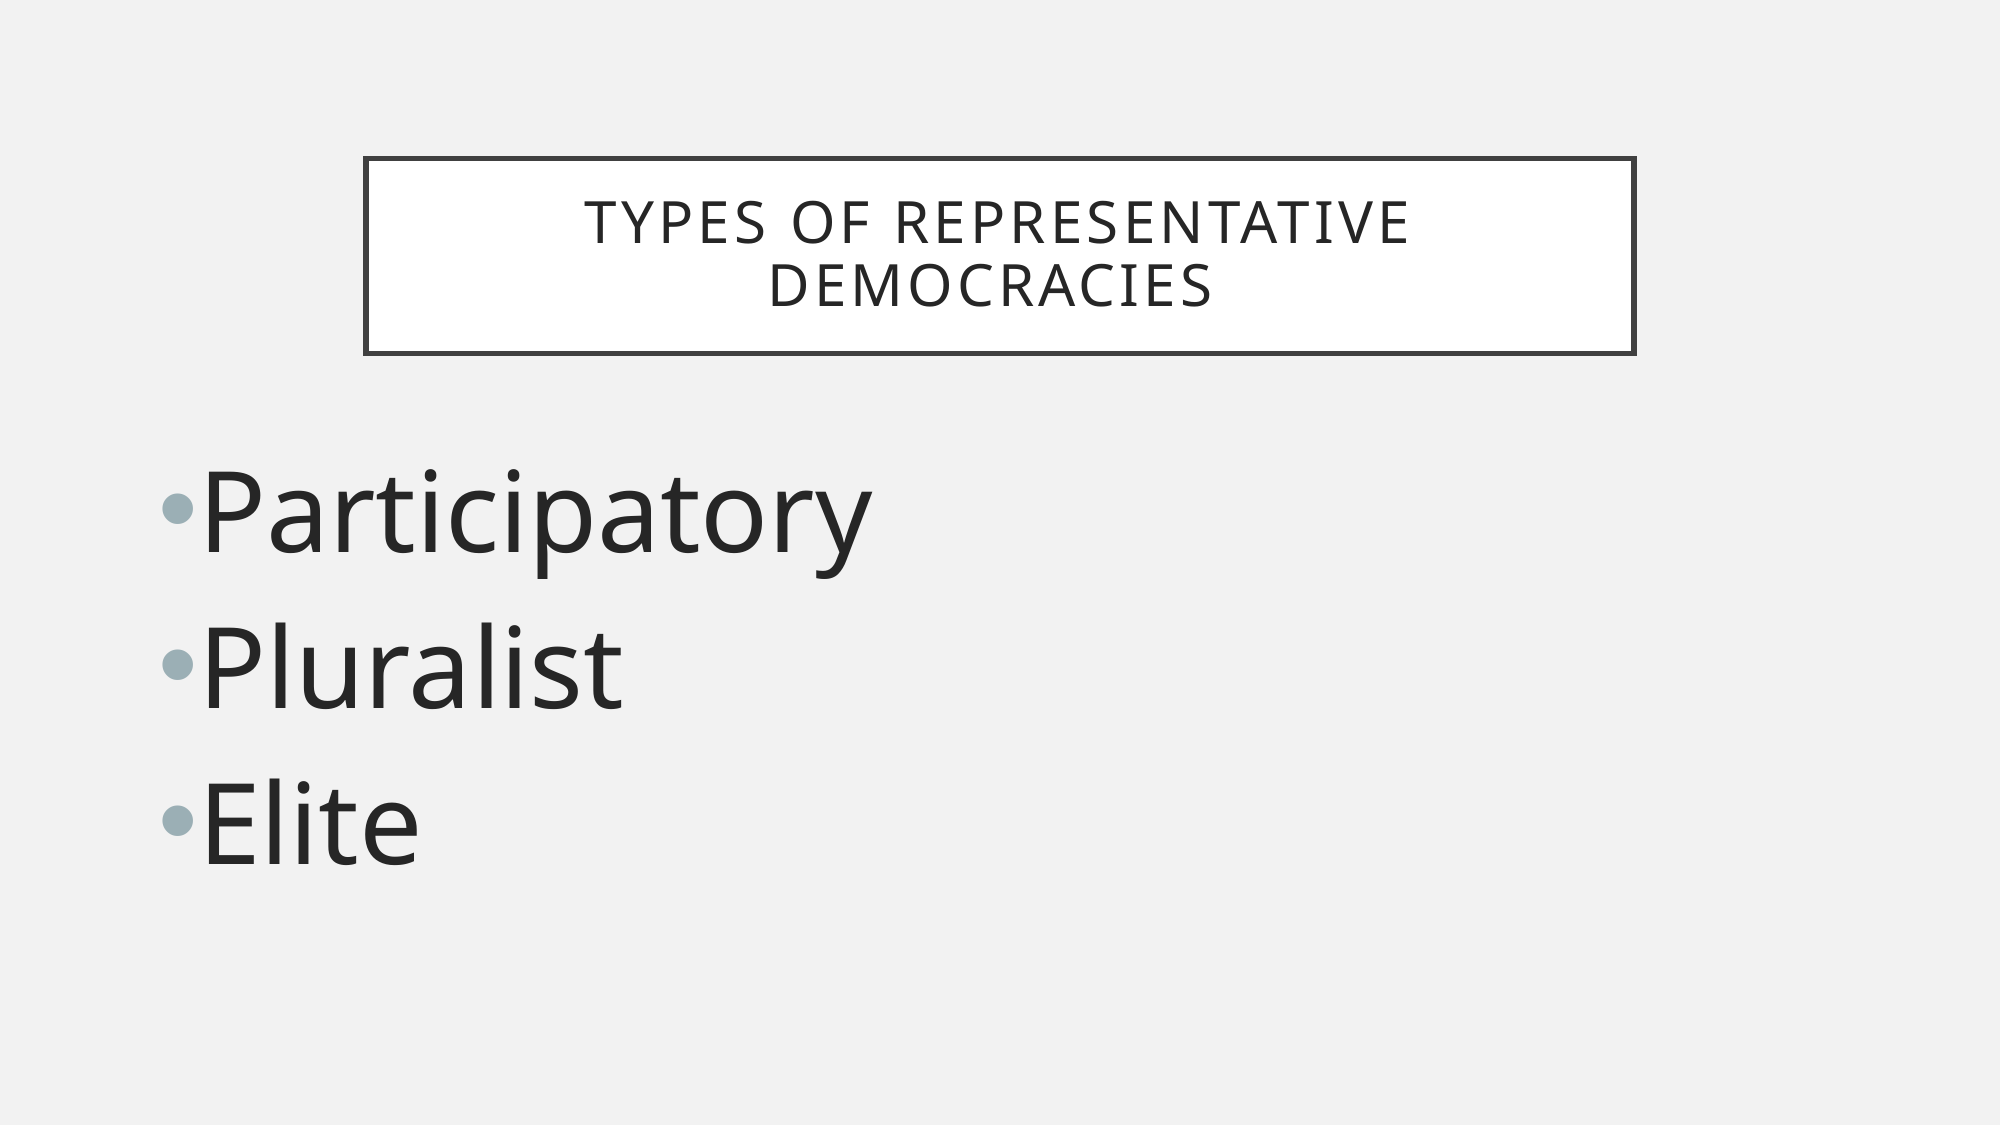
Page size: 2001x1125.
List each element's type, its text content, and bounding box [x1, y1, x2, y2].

list Participatory Pluralist Elite [143, 432, 1634, 942]
title Types of Representative Democracies [363, 156, 1637, 356]
